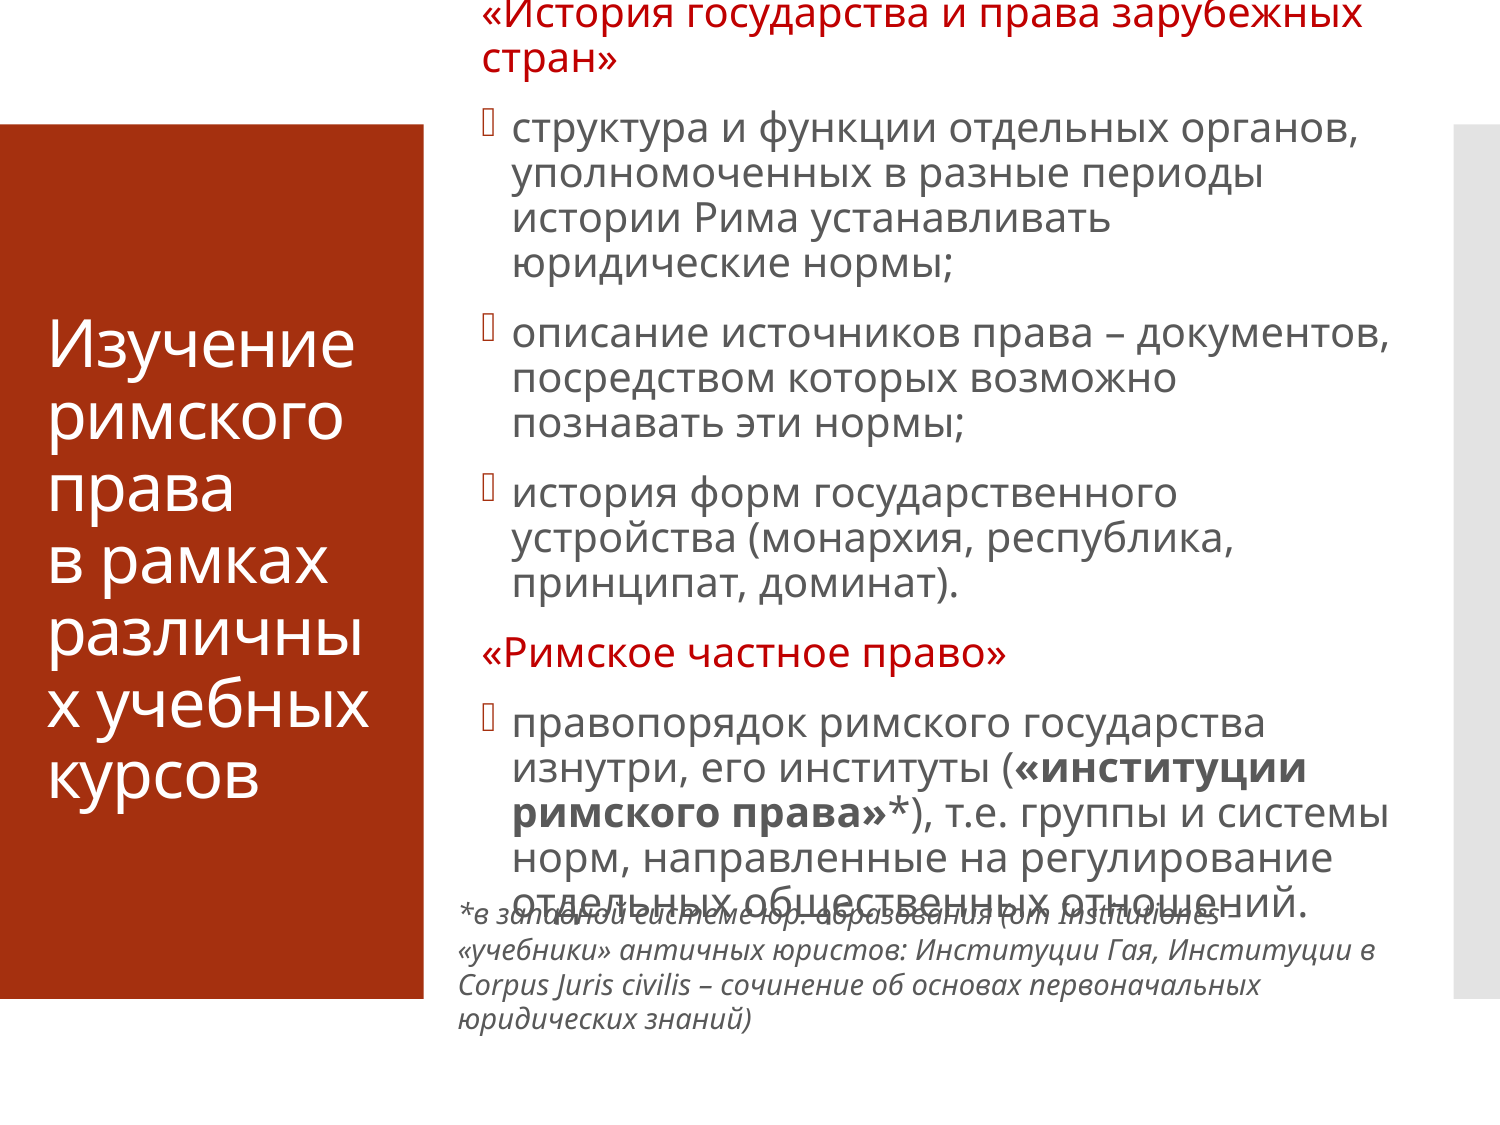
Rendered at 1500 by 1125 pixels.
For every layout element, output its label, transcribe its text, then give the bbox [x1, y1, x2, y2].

title Изучение римского права в рамках различных учебных курсов [31, 184, 394, 939]
list «История государства и права зарубежных стран» структура и функции отдельных органов, уполномоченных в разные периоды истории Рима устанавливать юридические нормы; описание источников права – документов, посредством которых возможно познавать эти нормы; история форм государственного устройства (монархия, республика, принципат, доминат). «Римское частное право» правопорядок римского государства изнутри, его институты («институции римского права»*), т.е. группы и системы норм, направленные на регулирование отдельных общественных отношений. [466, 30, 1412, 888]
text_box *в западной системе юр. образования (от Institutiones – «учебники» античных юристов: Институции Гая, Институции в Corpus Juris civilis – сочинение об основах первоначальных юридических знаний) [442, 888, 1412, 1043]
